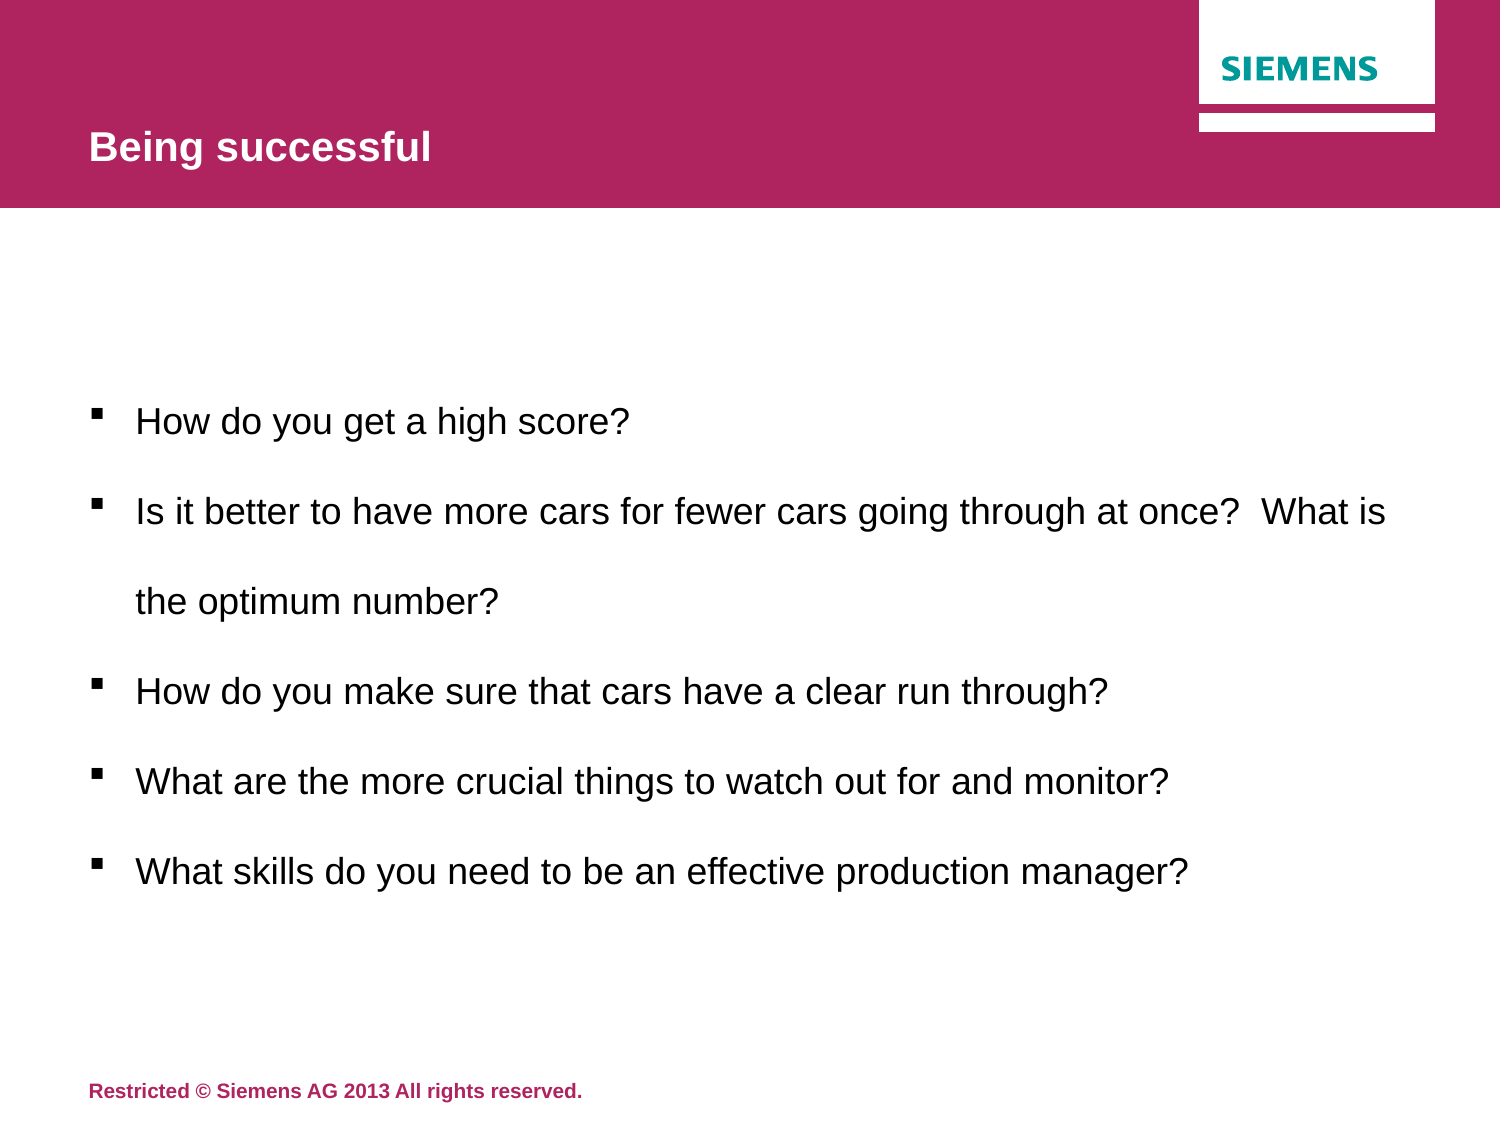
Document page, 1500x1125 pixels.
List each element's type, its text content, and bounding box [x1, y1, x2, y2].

title Being successful [0, 0, 1458, 209]
list How do you get a high score? Is it better to have more cars for fewer cars going through at once? What is the optimum number? How do you make sure that cars have a clear run through? What are the more crucial things to watch out for and monitor? What skills do you need to be an effective production manager? [88, 231, 1436, 1012]
